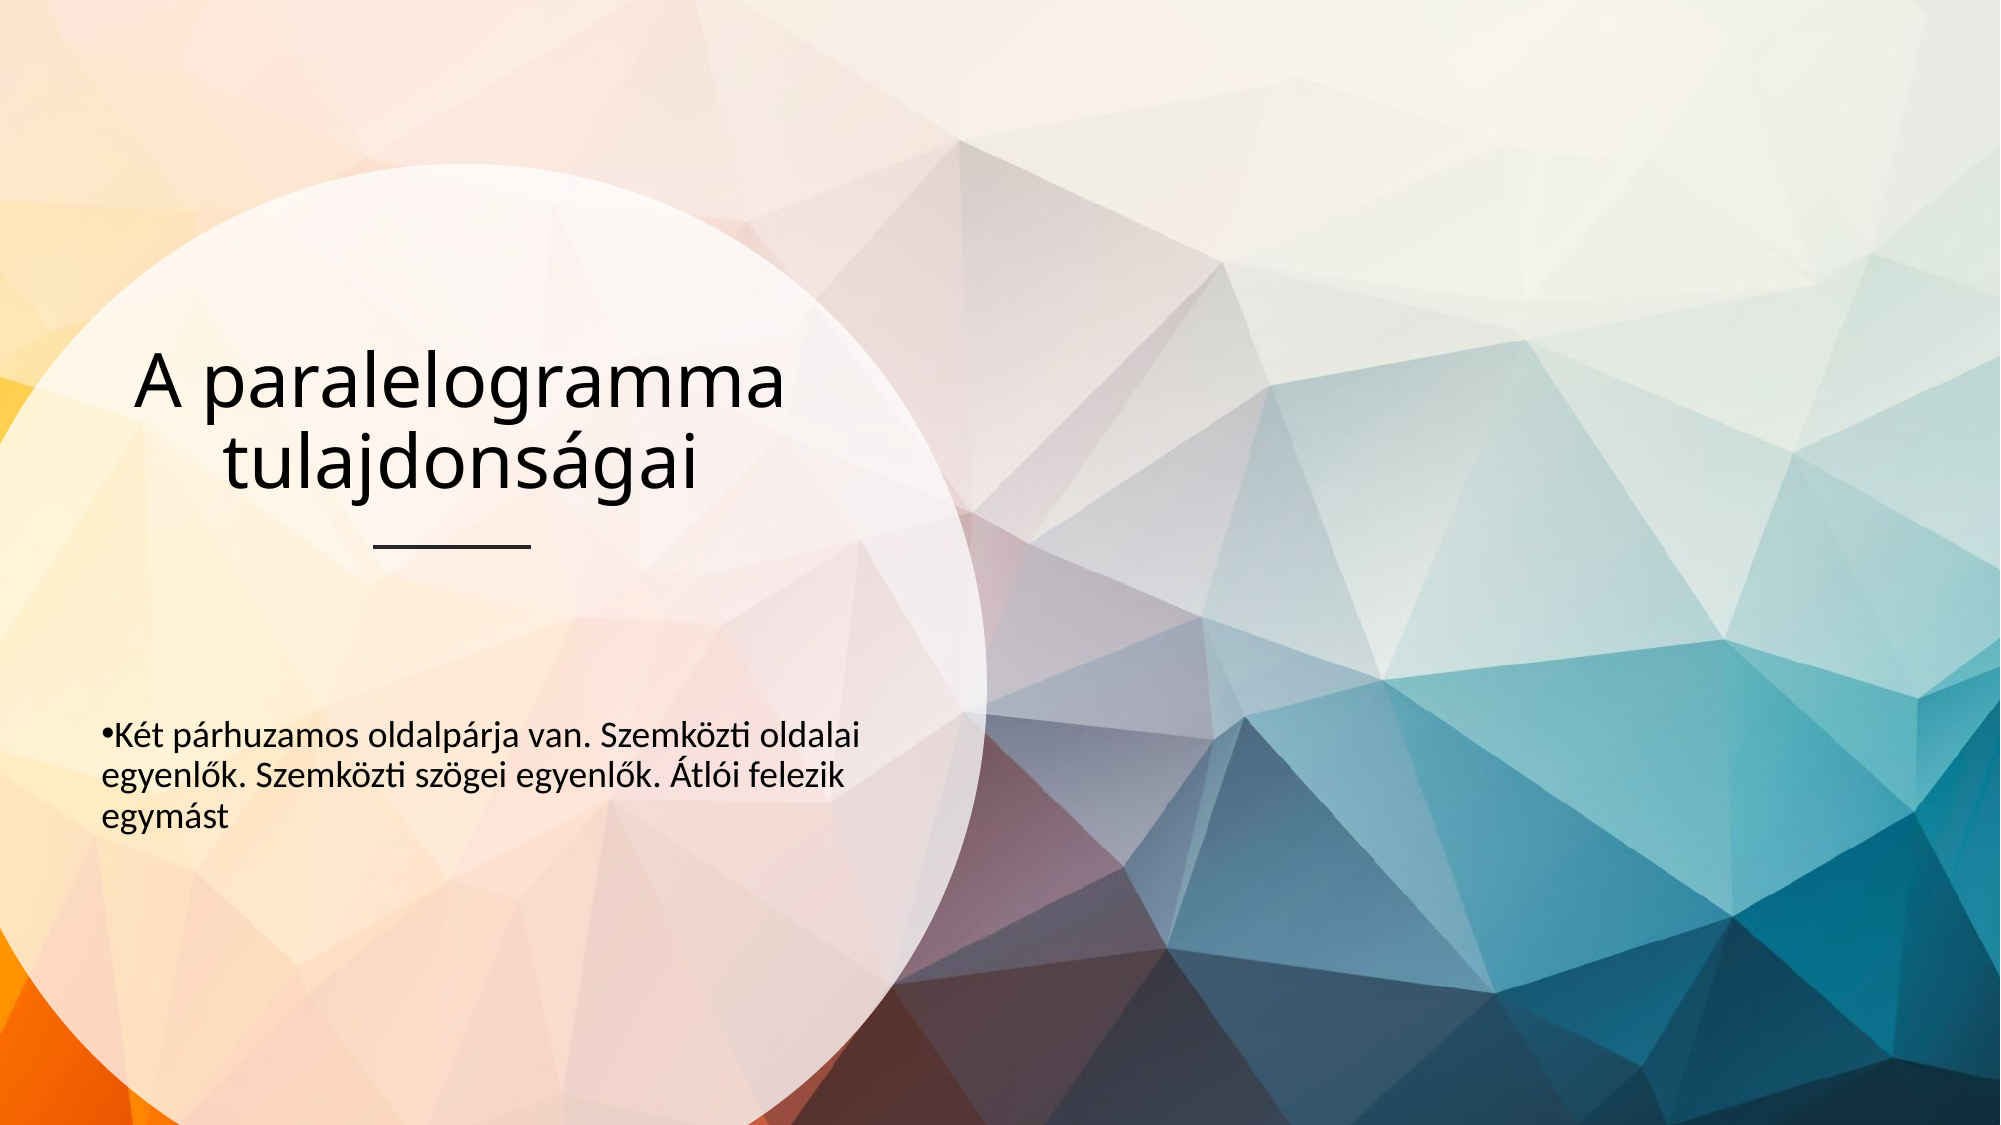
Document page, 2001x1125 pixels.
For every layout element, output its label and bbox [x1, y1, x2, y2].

list [0, 0, 2000, 1125]
